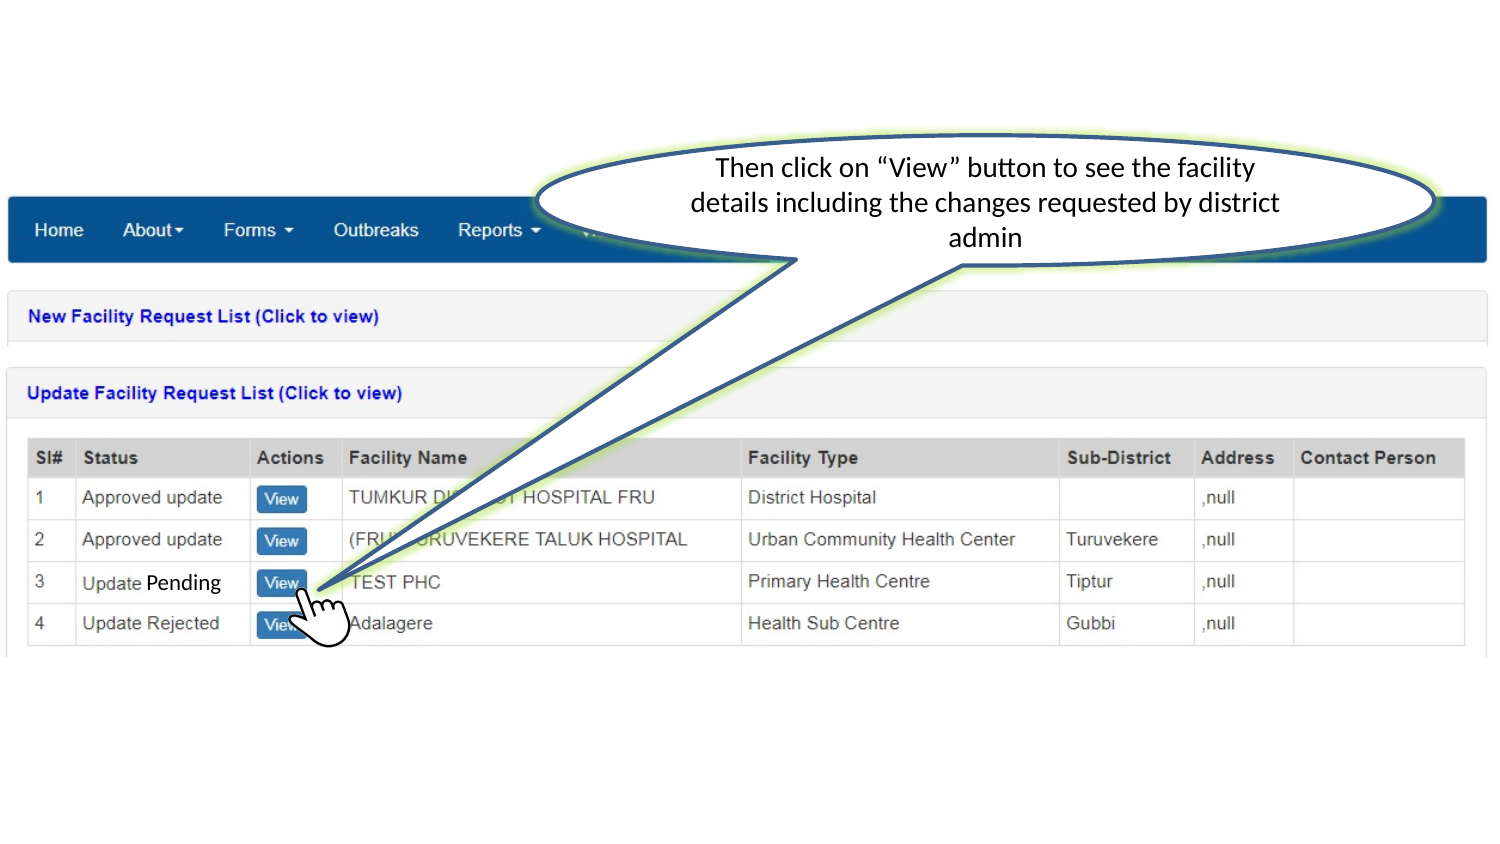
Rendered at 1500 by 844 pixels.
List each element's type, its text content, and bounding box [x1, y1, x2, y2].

text_box Then click on “View” button to see the facility details including the changes requested by district admin [545, 133, 1426, 185]
picture [0, 186, 1500, 657]
